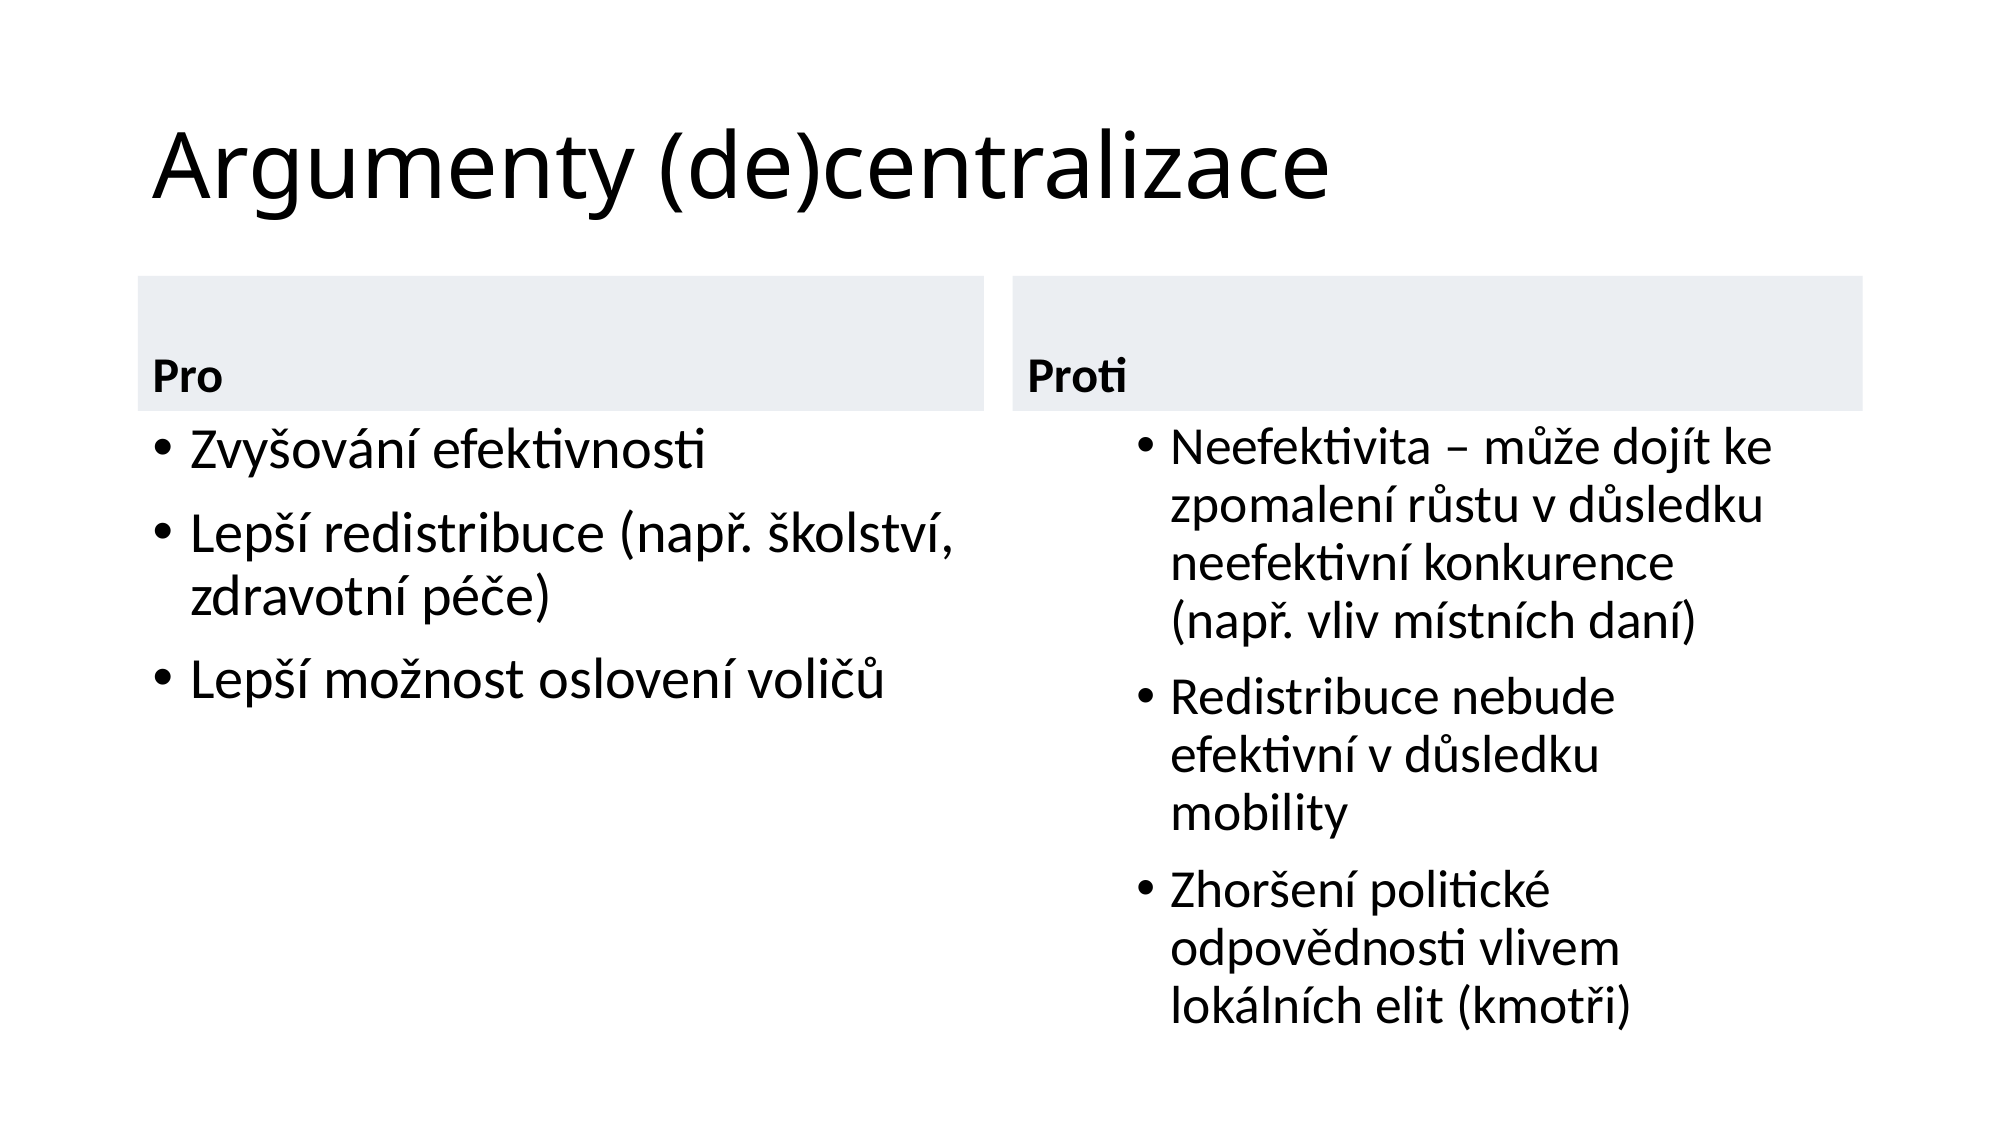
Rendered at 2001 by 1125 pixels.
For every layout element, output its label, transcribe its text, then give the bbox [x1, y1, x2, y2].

title Argumenty (de)centralizace [137, 59, 1863, 278]
list Proti [1012, 275, 1863, 411]
list Neefektivita – může dojít ke zpomalení růstu v důsledku neefektivní konkurence (např. vliv místních daní) Redistribuce nebude efektivní v důsledku mobility Zhoršení politické odpovědnosti vlivem lokálních elit (kmotři) [1121, 410, 1792, 1096]
list Pro [137, 275, 984, 410]
list Zvyšování efektivnosti Lepší redistribuce (např. školství, zdravotní péče) Lepší možnost oslovení voličů [137, 410, 984, 1016]
